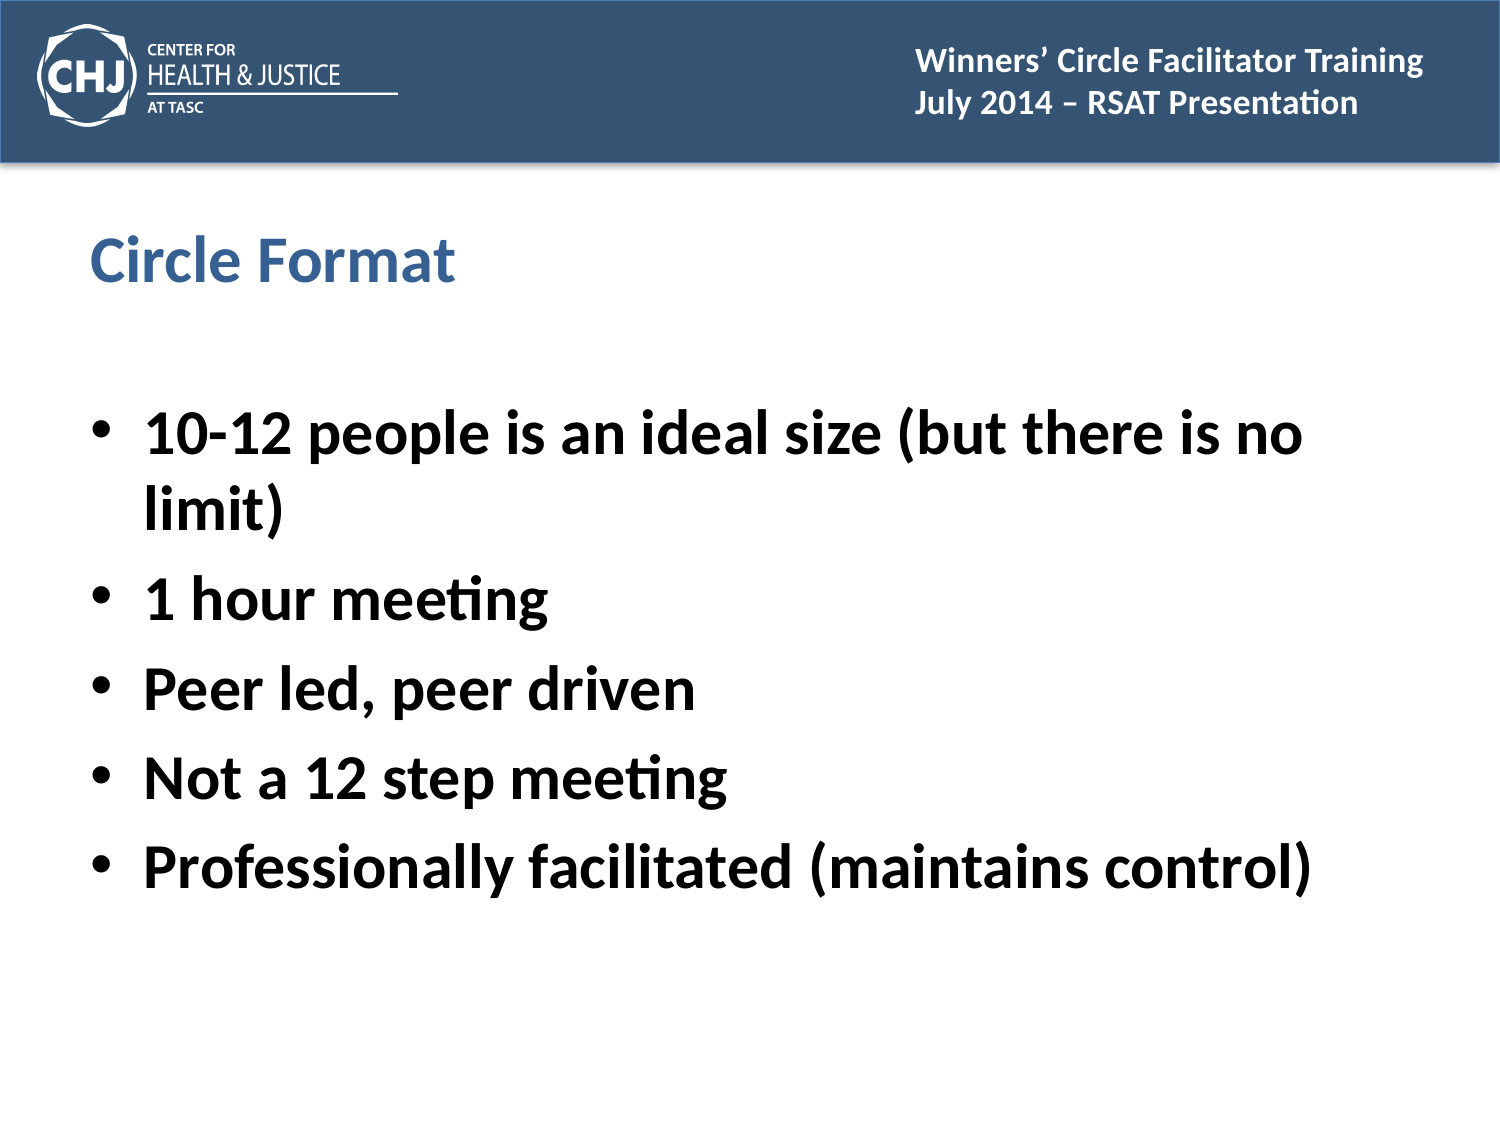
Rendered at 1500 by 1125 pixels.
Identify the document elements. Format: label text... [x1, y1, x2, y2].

title Circle Format [75, 187, 1425, 325]
picture [37, 24, 398, 127]
list 10-12 people is an ideal size (but there is no limit) 1 hour meeting Peer led, peer driven Not a 12 step meeting Professionally facilitated (maintains control) [75, 382, 1425, 913]
